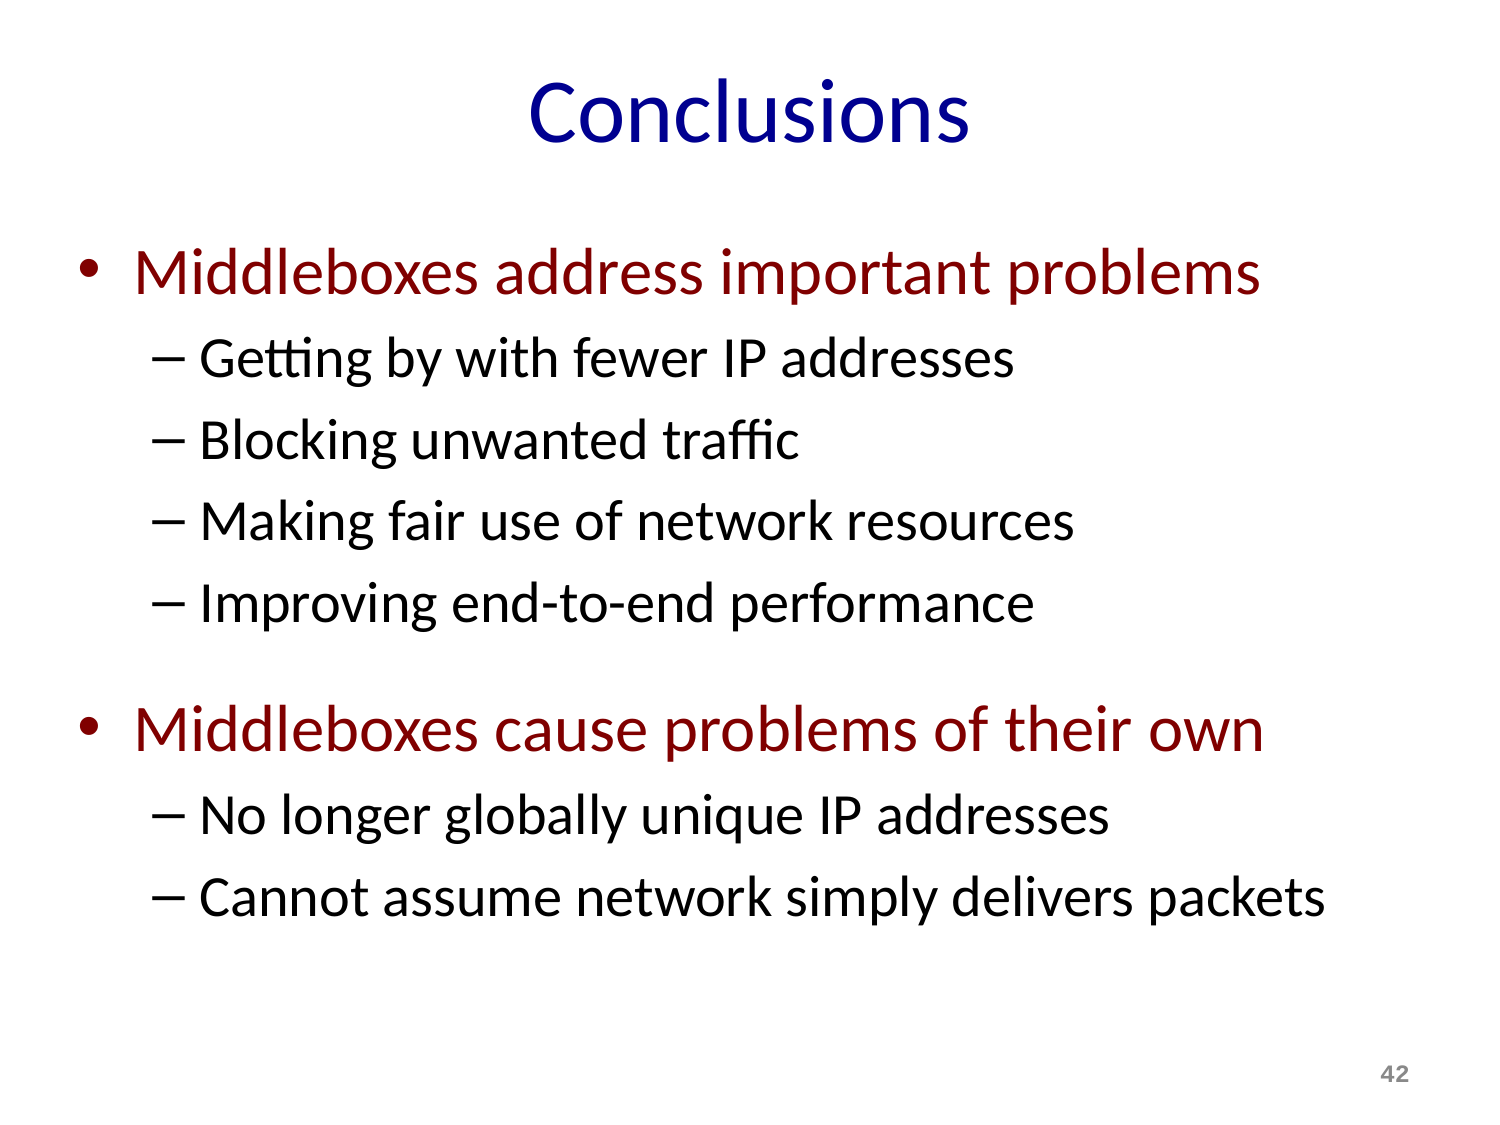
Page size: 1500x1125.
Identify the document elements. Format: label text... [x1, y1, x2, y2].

title Conclusions [75, 12, 1425, 200]
list Middleboxes address important problems Getting by with fewer IP addresses Blocking unwanted traffic Making fair use of network resources Improving end-to-end performance Middleboxes cause problems of their own No longer globally unique IP addresses Cannot assume network simply delivers packets [62, 220, 1463, 1025]
slide_number 42 [1074, 1042, 1425, 1103]
